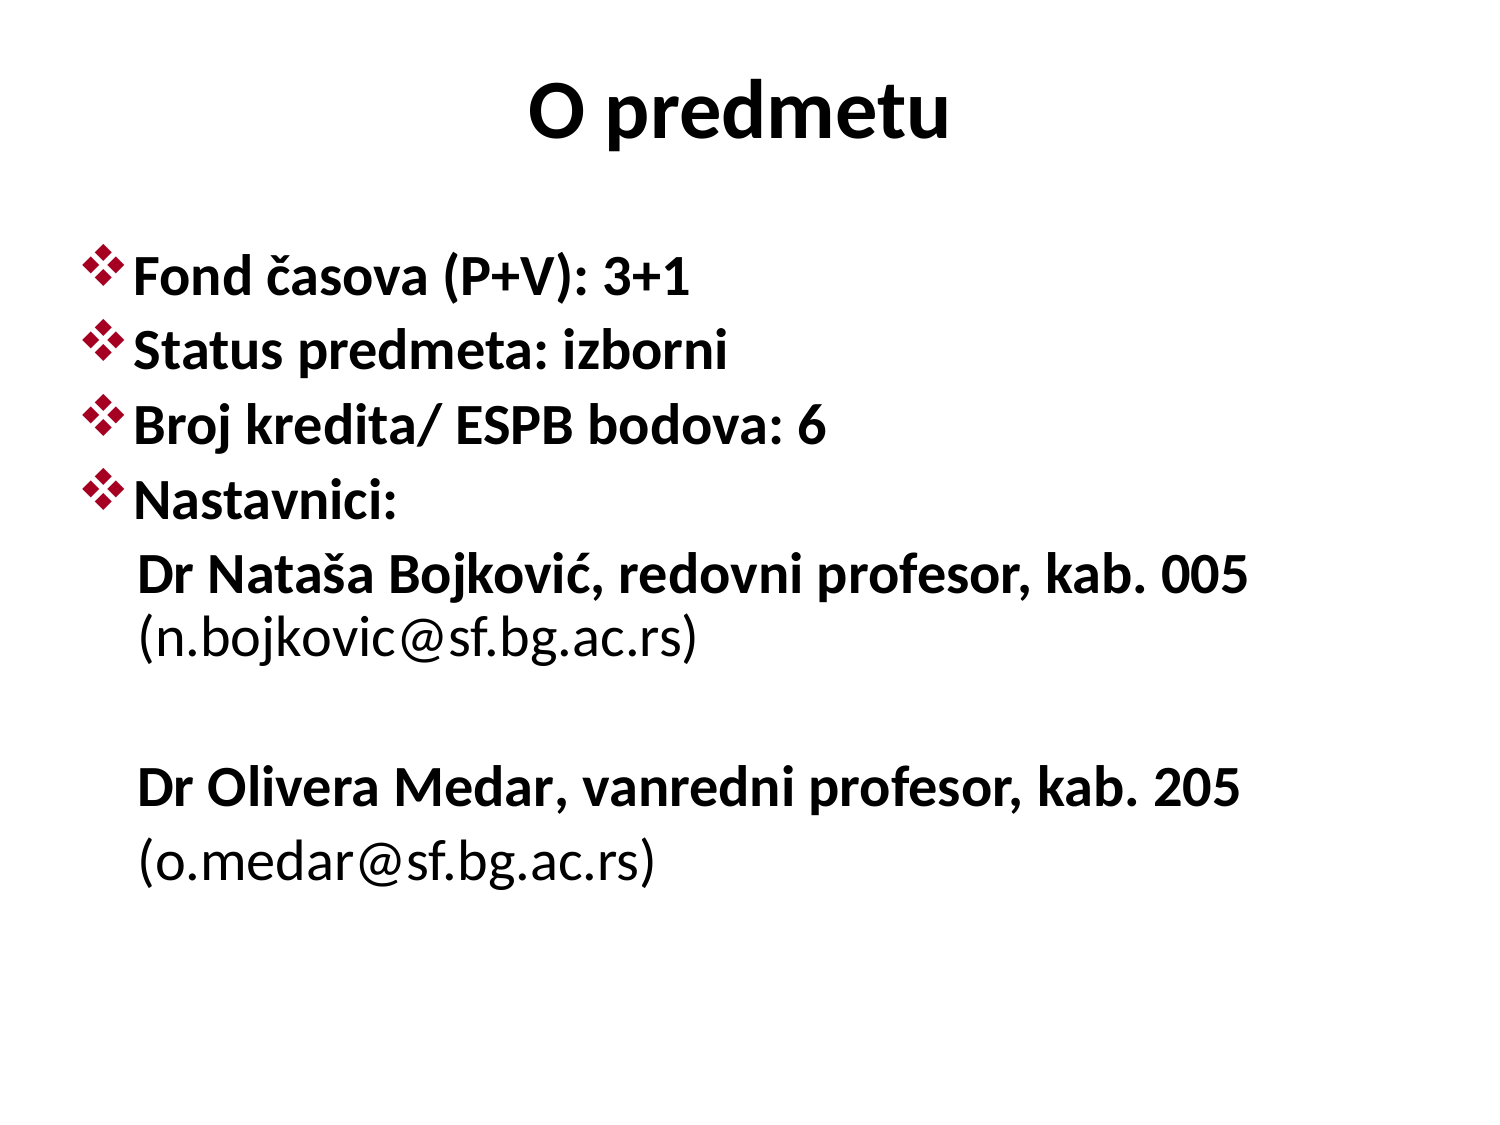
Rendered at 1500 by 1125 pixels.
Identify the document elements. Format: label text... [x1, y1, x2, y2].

title O predmetu [75, 45, 1425, 163]
list Fond časova (P+V): 3+1 Status predmeta: izborni Broj kredita/ ESPB bodova: 6 Nastavnici: Dr Nataša Bojković, redovni profesor, kab. 005 (n.bojkovic@sf.bg.ac.rs) Dr Olivera Medar, vanredni profesor, kab. 205 (o.medar@sf.bg.ac.rs) [62, 237, 1500, 988]
